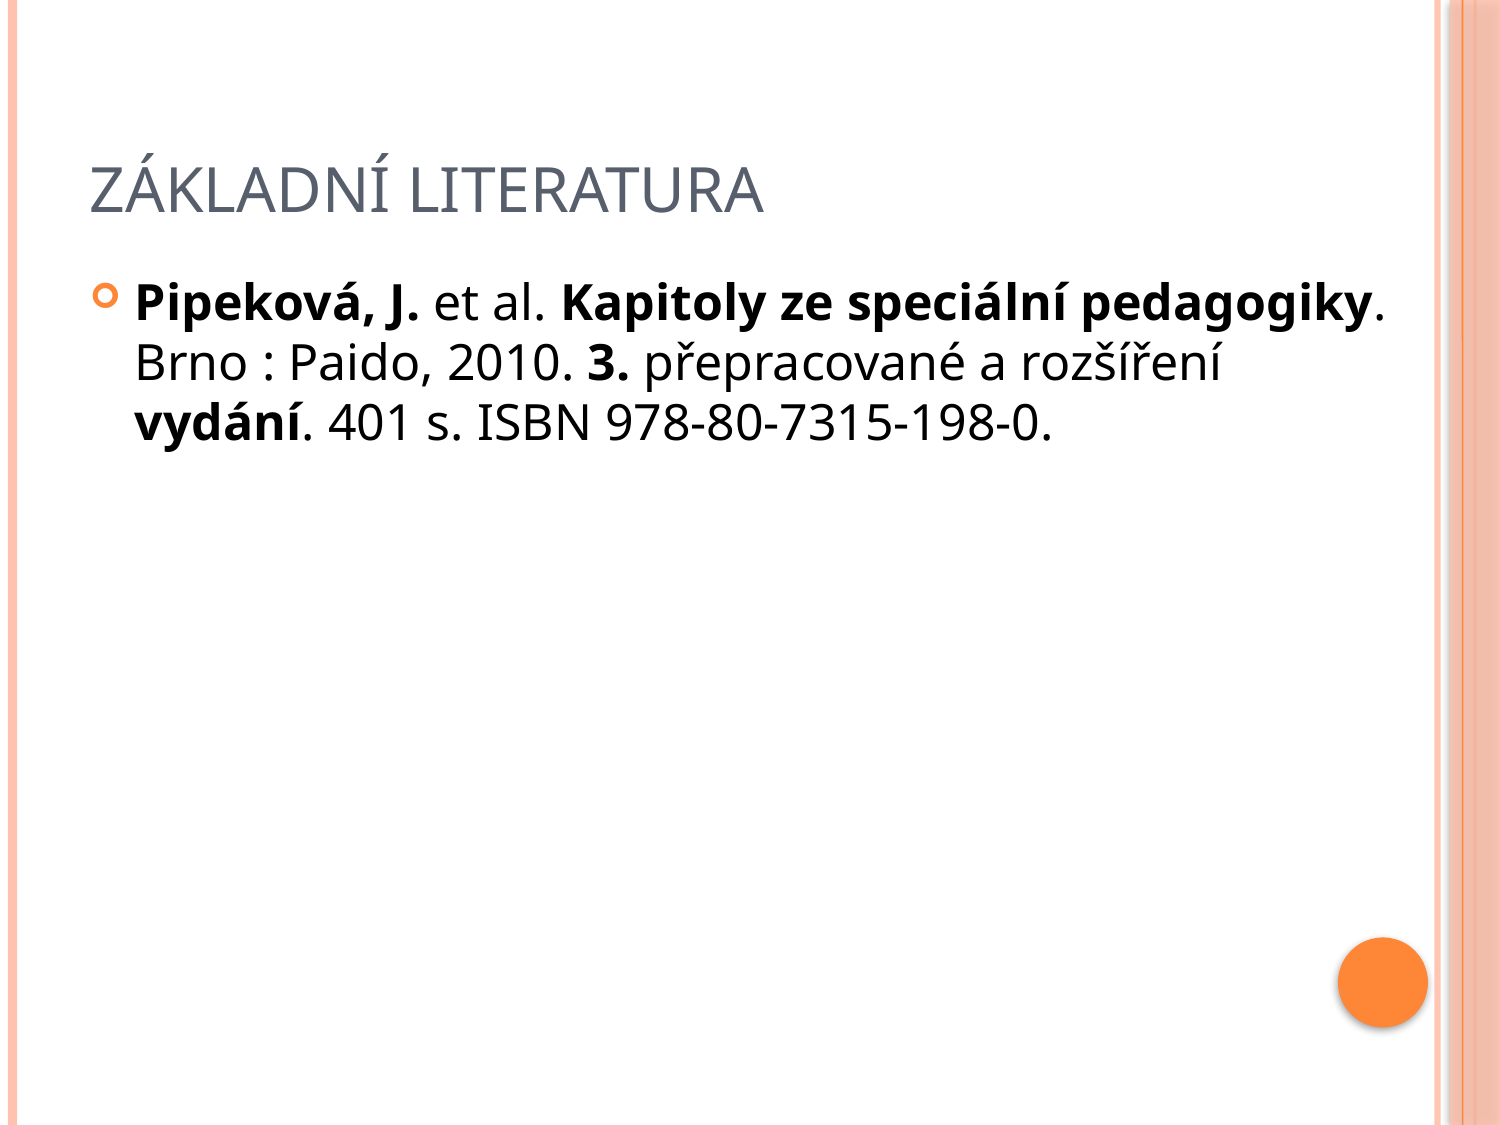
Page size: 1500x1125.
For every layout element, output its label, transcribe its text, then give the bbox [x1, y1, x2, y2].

list Pipeková, J. et al. Kapitoly ze speciální pedagogiky. Brno : Paido, 2010. 3. přepracované a rozšíření vydání. 401 s. ISBN 978-80-7315-198-0. [75, 262, 1424, 1062]
title Základní literatura [75, 45, 1300, 233]
